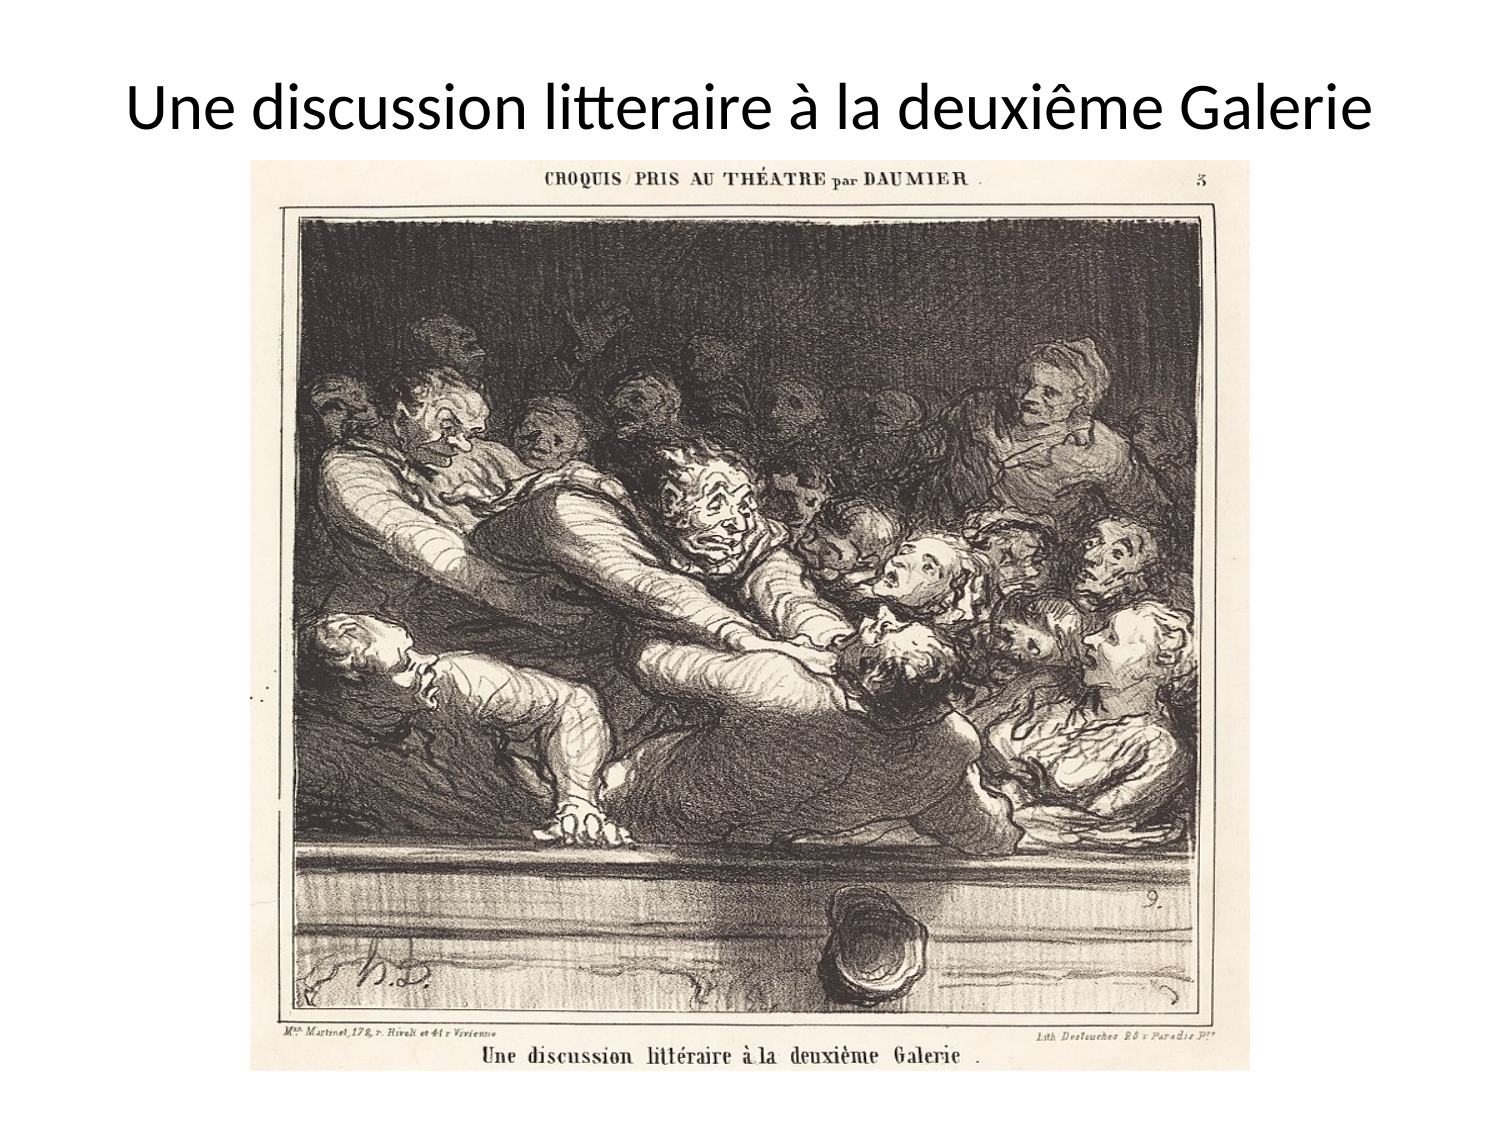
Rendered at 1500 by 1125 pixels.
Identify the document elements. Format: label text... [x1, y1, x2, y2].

title Une discussion litteraire à la deuxiême Galerie [75, 45, 1425, 161]
picture [250, 160, 1250, 1071]
